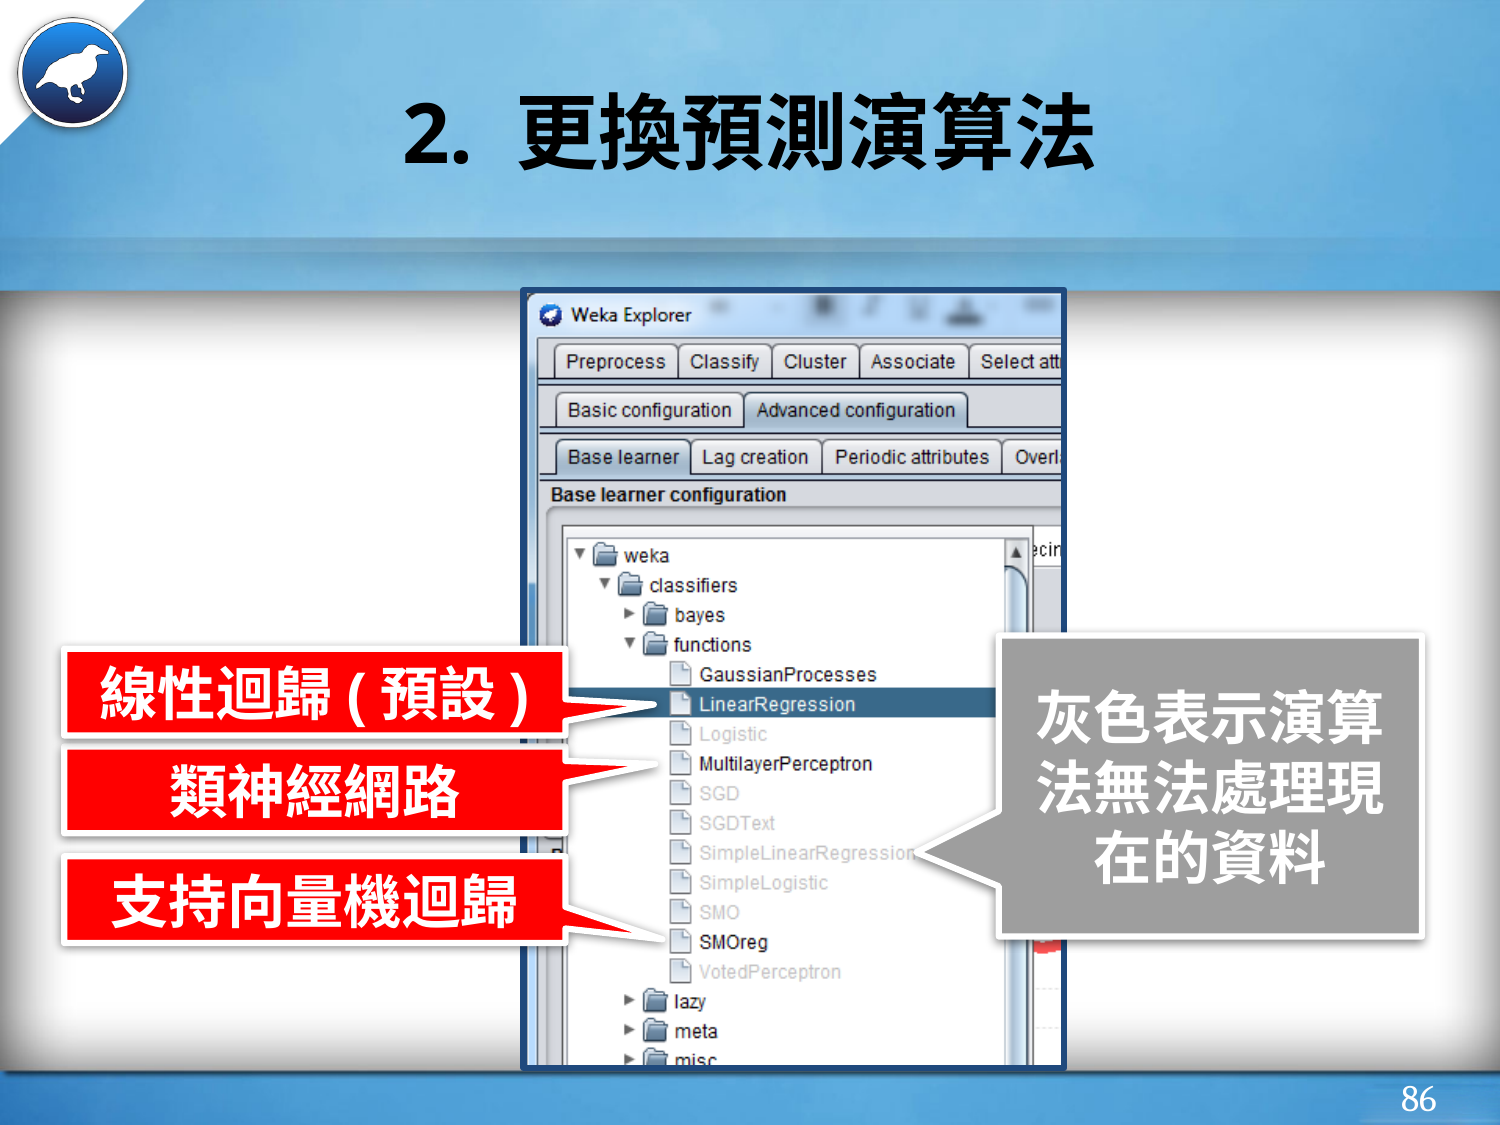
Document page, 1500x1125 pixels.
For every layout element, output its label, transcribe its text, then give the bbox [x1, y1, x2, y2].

text_box 類神經網路 [64, 746, 521, 834]
text_box [0, 0, 145, 145]
text_box 灰色表示演算法無法處理現在的資料 [1065, 635, 1422, 937]
picture [0, 0, 1500, 1125]
text_box 支持向量機迴歸 [64, 856, 521, 943]
text_box 線性迴歸(預設) [64, 648, 521, 736]
slide_number ‹#› [1350, 1074, 1488, 1118]
title 2. 更換預測演算法 [78, 27, 1422, 232]
